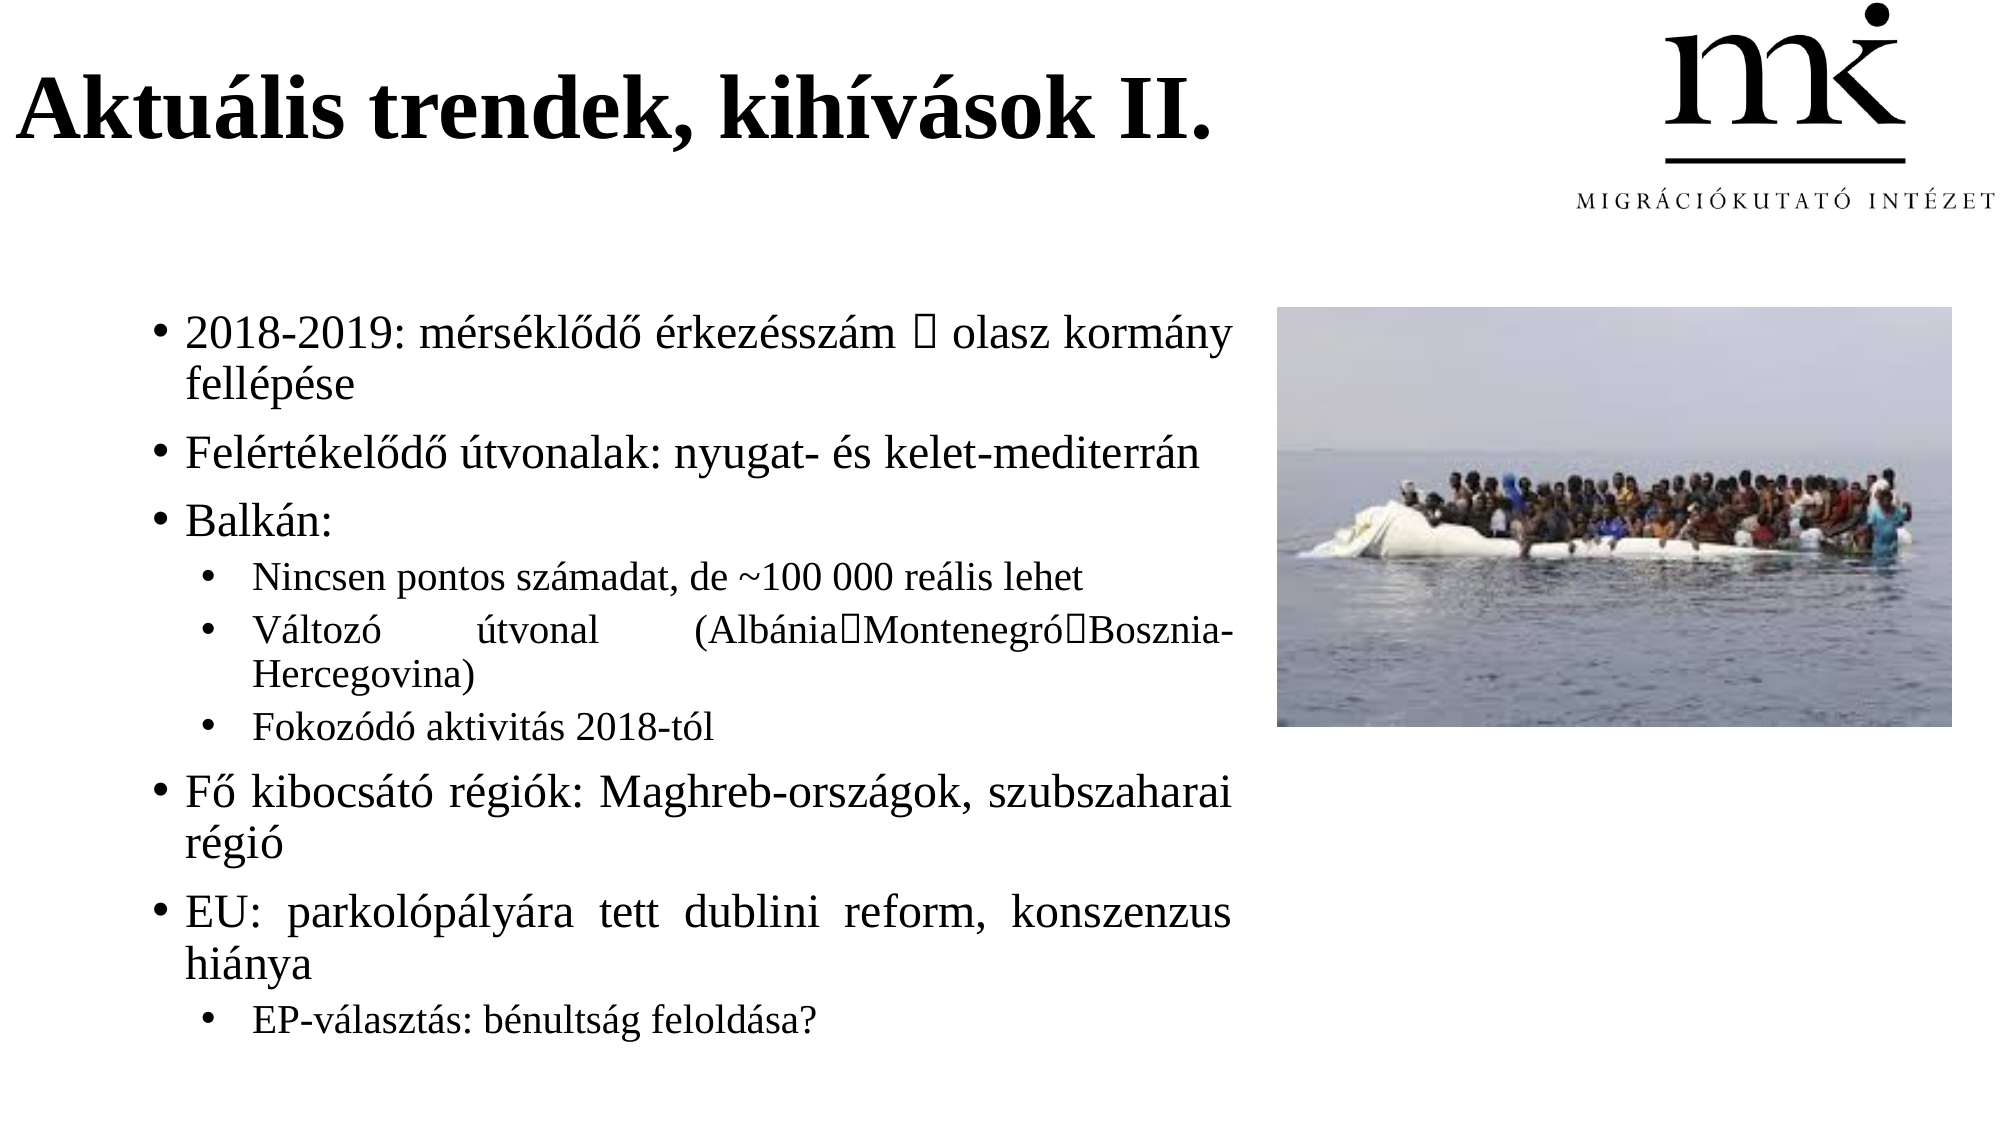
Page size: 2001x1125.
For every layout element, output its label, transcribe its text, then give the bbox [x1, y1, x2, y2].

picture [1276, 307, 1952, 727]
list 2018-2019: mérséklődő érkezésszám  olasz kormány fellépése Felértékelődő útvonalak: nyugat- és kelet-mediterrán Balkán: Nincsen pontos számadat, de ~100 000 reális lehet Változó útvonal (AlbániaMontenegróBosznia-Hercegovina) Fokozódó aktivitás 2018-tól Fő kibocsátó régiók: Maghreb-országok, szubszaharai régió EU: parkolópályára tett dublini reform, konszenzus hiánya EP-választás: bénultság feloldása? [137, 299, 1250, 1060]
title Aktuális trendek, kihívások II. [0, 0, 1571, 218]
picture [1571, 0, 2000, 218]
